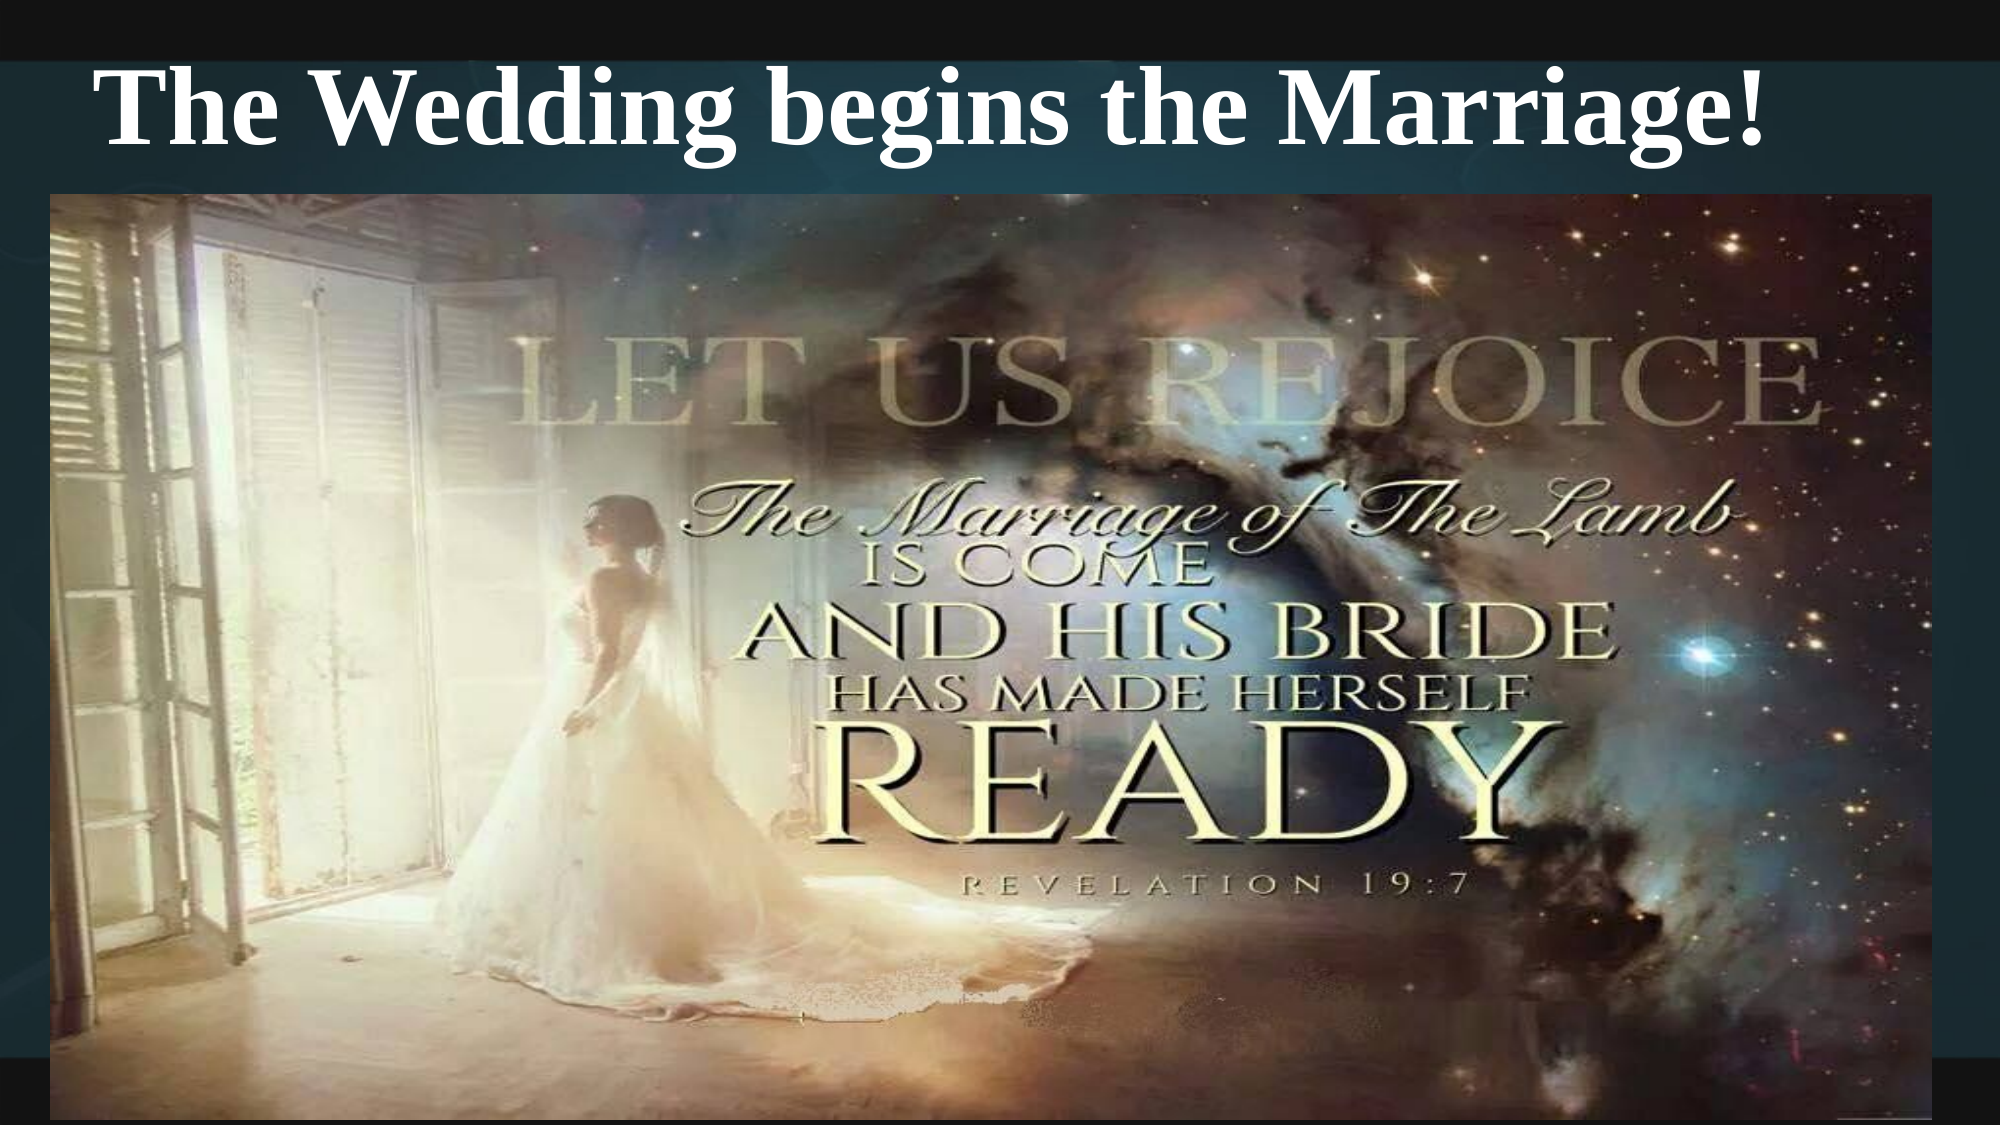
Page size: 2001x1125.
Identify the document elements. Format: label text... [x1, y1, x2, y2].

picture [0, 0, 2000, 1125]
text_box The Wedding begins the Marriage! [49, 24, 1925, 175]
